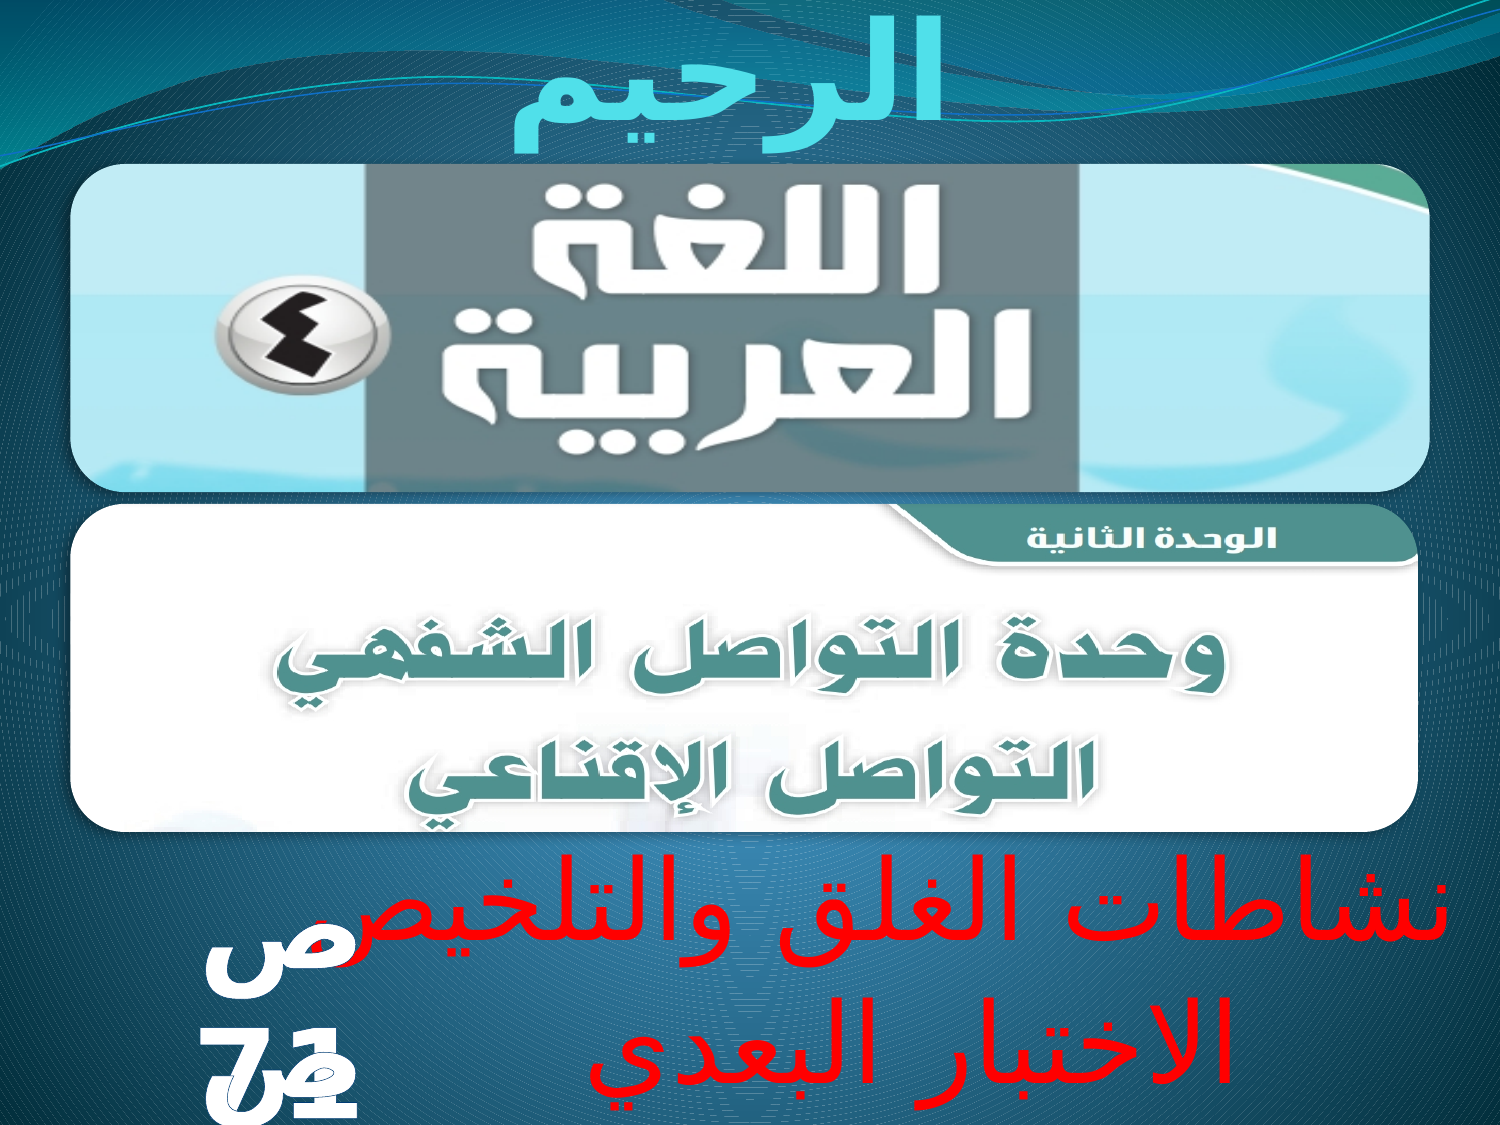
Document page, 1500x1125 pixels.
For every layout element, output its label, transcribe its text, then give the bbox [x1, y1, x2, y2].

picture [70, 503, 1419, 833]
text_box ص 71 [128, 845, 387, 961]
title بسم الله الرحمن الرحيم [93, 0, 1369, 148]
subtitle نشاطات الغلق والتلخيص [292, 820, 1465, 971]
picture [70, 163, 1430, 493]
text_box الاختبار البعدي [328, 963, 1500, 1114]
text_box ص 73 [82, 972, 328, 1090]
